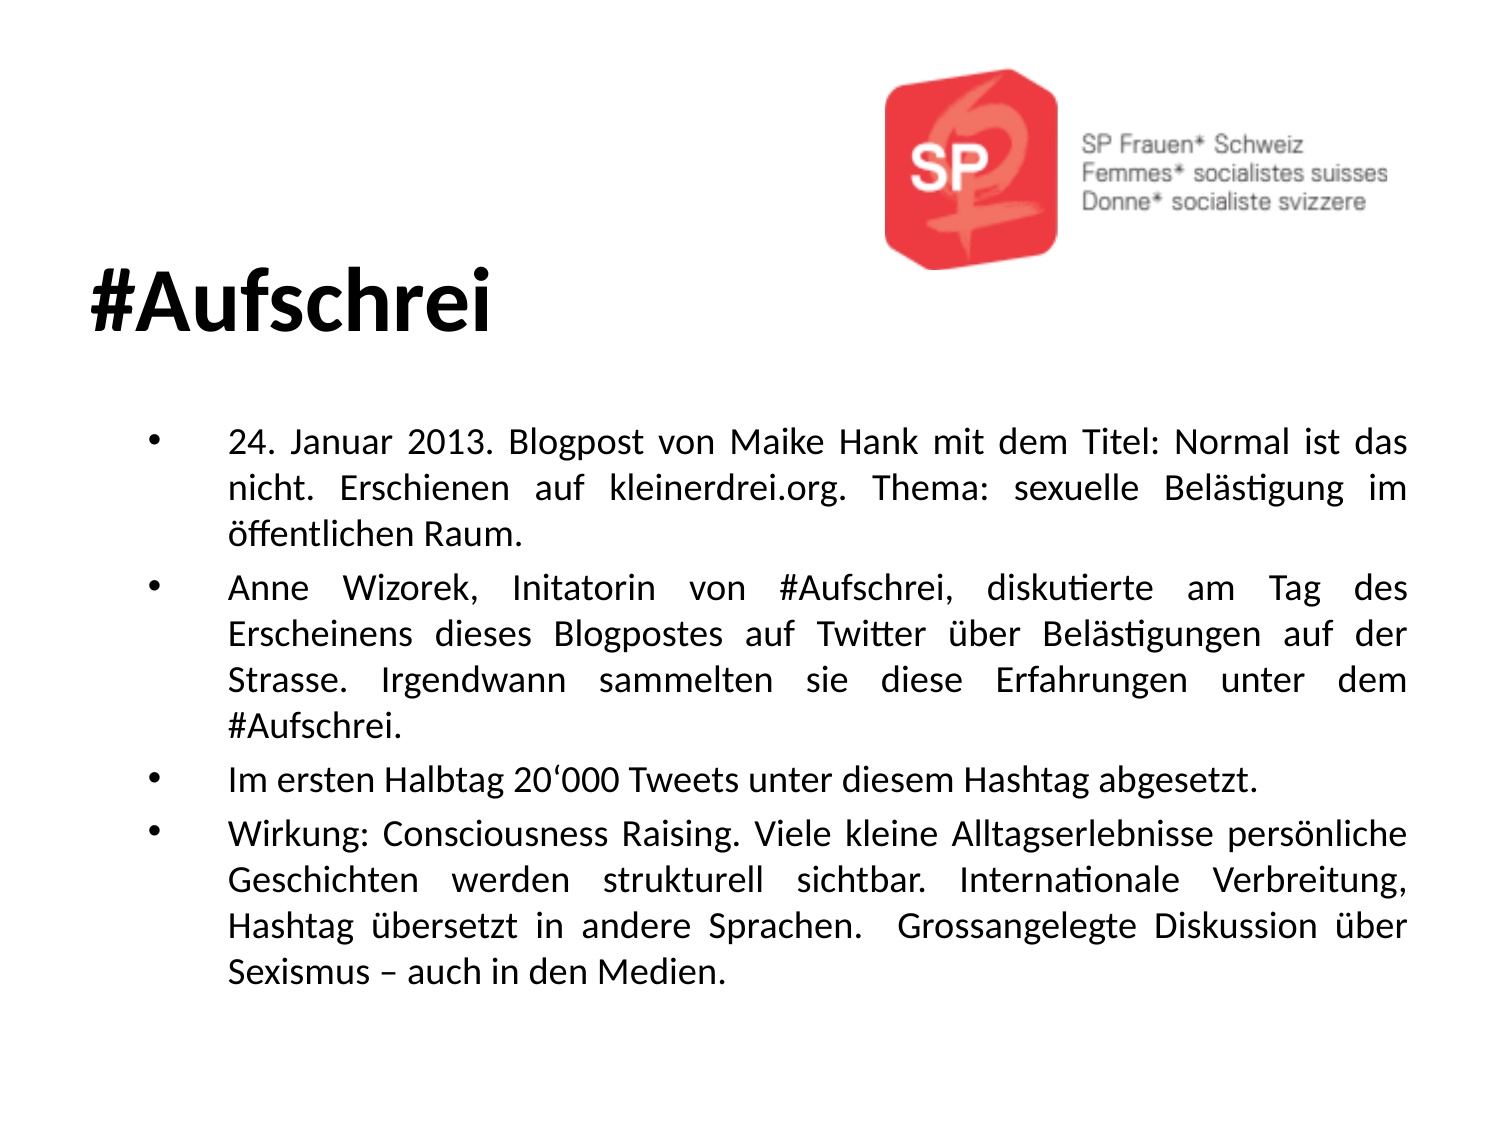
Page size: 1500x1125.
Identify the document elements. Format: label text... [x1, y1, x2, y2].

text_box [519, 532, 551, 593]
picture [884, 66, 1388, 270]
list 24. Januar 2013. Blogpost von Maike Hank mit dem Titel: Normal ist das nicht. Erschienen auf kleinerdrei.org. Thema: sexuelle Belästigung im öffentlichen Raum. Anne Wizorek, Initatorin von #Aufschrei, diskutierte am Tag des Erscheinens dieses Blogpostes auf Twitter über Belästigungen auf der Strasse. Irgendwann sammelten sie diese Erfahrungen unter dem #Aufschrei. Im ersten Halbtag 20‘000 Tweets unter diesem Hashtag abgesetzt. Wirkung: Consciousness Raising. Viele kleine Alltagserlebnisse persönliche Geschichten werden strukturell sichtbar. Internationale Verbreitung, Hashtag übersetzt in andere Sprachen. Grossangelegte Diskussion über Sexismus – auch in den Medien. [75, 408, 1425, 1005]
title #Aufschrei [75, 196, 1425, 393]
